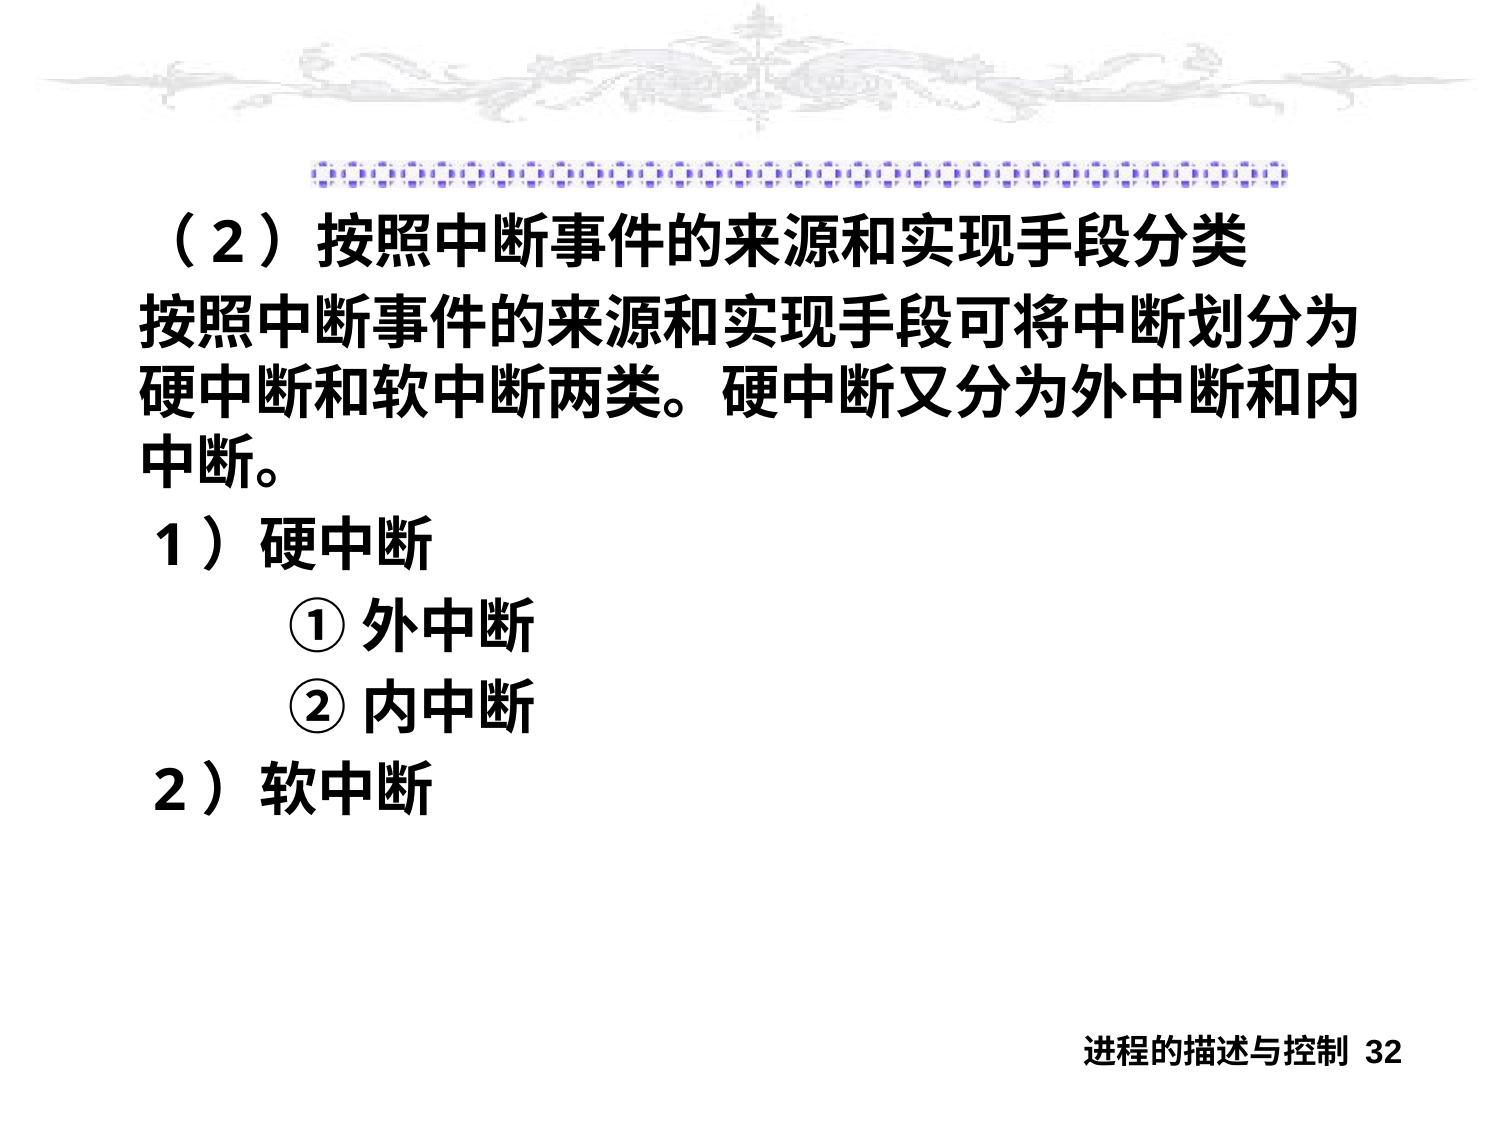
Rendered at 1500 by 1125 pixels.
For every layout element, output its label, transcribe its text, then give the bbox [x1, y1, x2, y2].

picture [0, 0, 1500, 188]
list （2）按照中断事件的来源和实现手段分类 按照中断事件的来源和实现手段可将中断划分为硬中断和软中断两类。硬中断又分为外中断和内中断。 1）硬中断 ①外中断 ②内中断 2）软中断 [123, 196, 1400, 1000]
